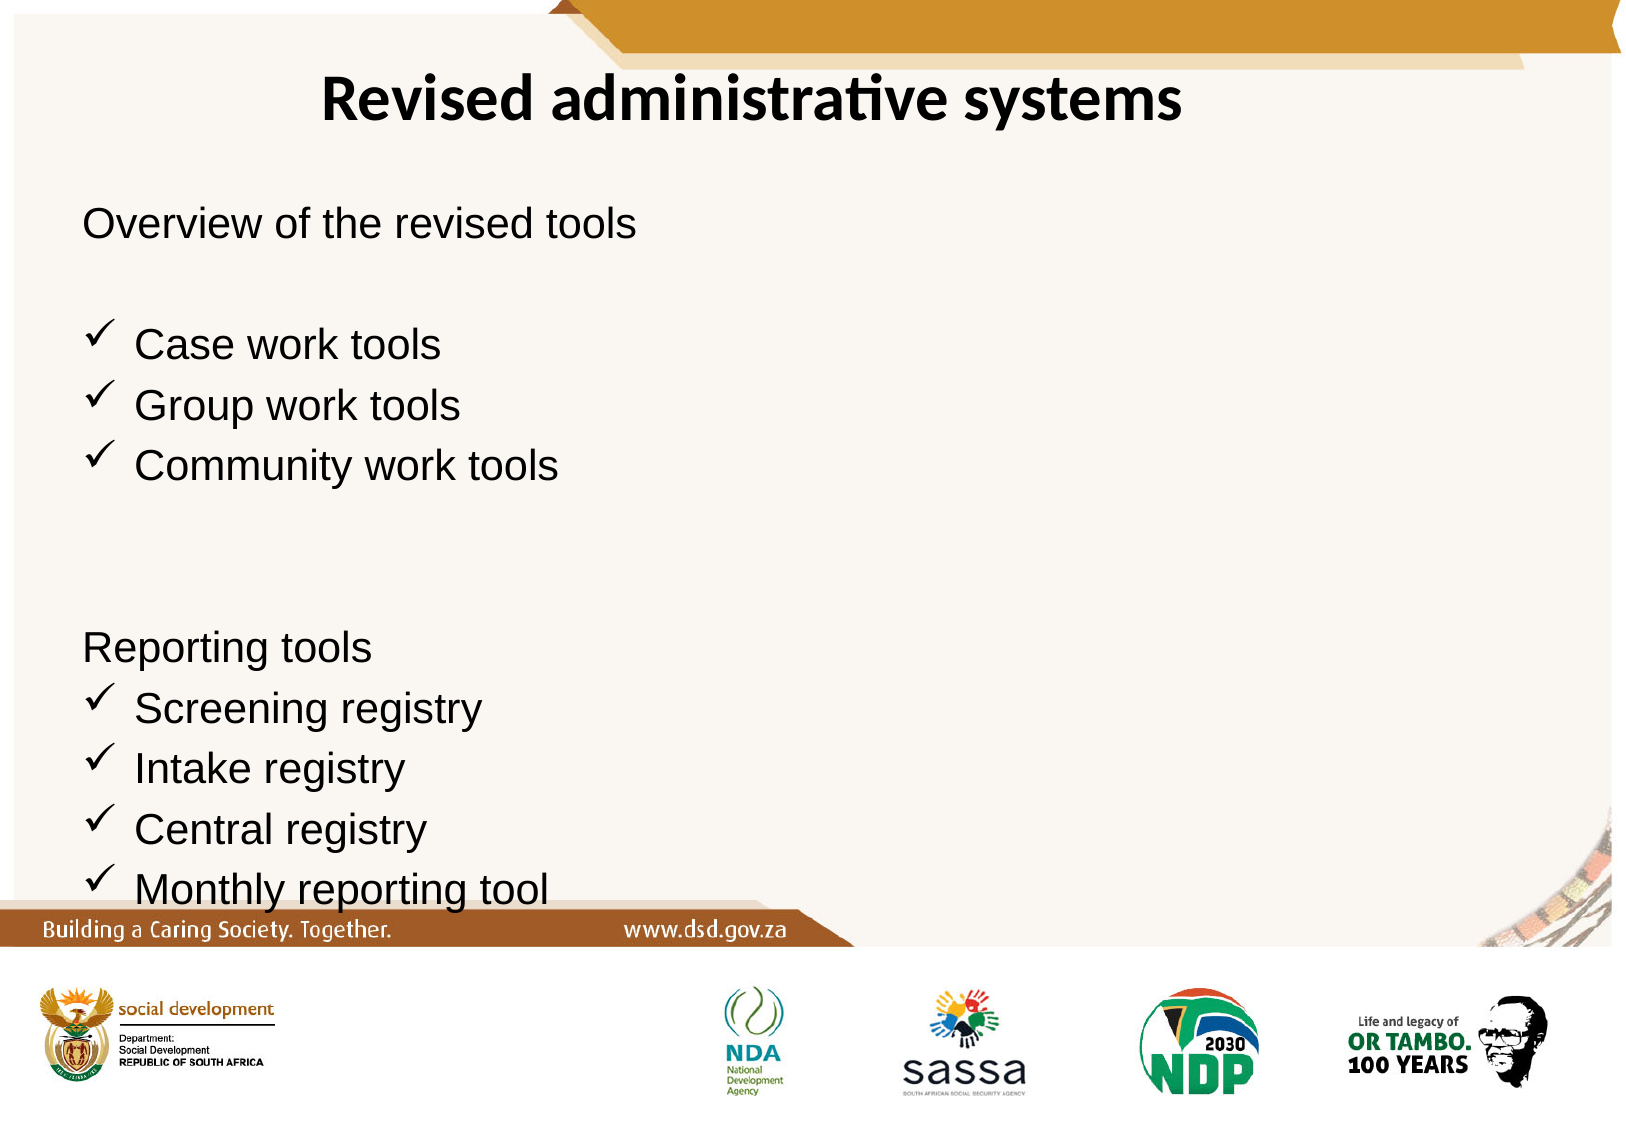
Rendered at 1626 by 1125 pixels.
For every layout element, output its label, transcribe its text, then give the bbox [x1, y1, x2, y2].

list Overview of the revised tools Case work tools Group work tools Community work tools Reporting tools Screening registry Intake registry Central registry Monthly reporting tool [67, 187, 1530, 930]
title Revised administrative systems [21, 0, 1484, 188]
picture [0, 0, 1626, 1125]
